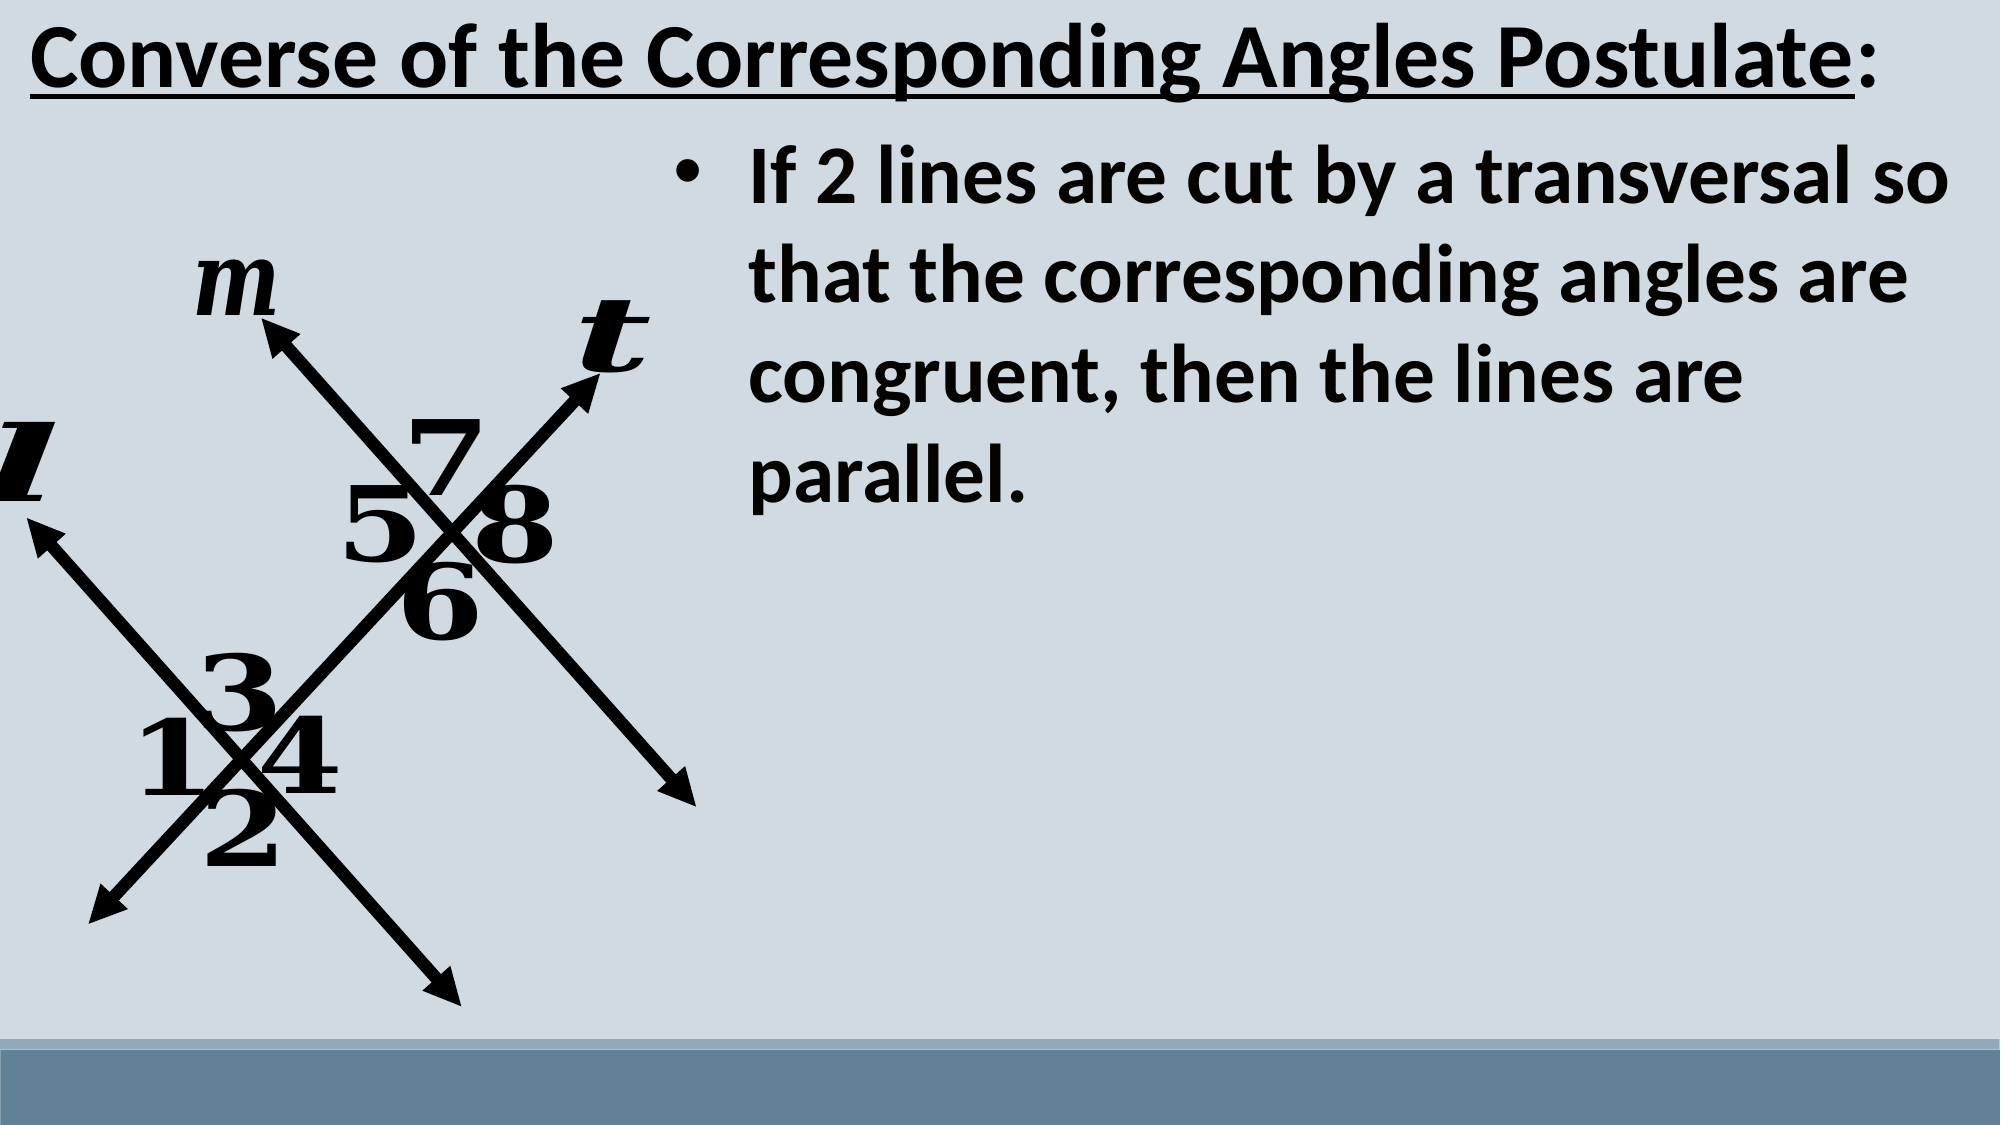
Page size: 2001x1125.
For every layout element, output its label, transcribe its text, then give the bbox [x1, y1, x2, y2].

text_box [261, 317, 697, 808]
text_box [26, 517, 462, 1007]
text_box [88, 373, 601, 925]
text_box Converse of the Corresponding Angles Postulate: [15, 0, 1985, 139]
text_box If 2 lines are cut by a transversal so that the corresponding angles are congruent, then the lines are parallel. [658, 112, 1979, 527]
